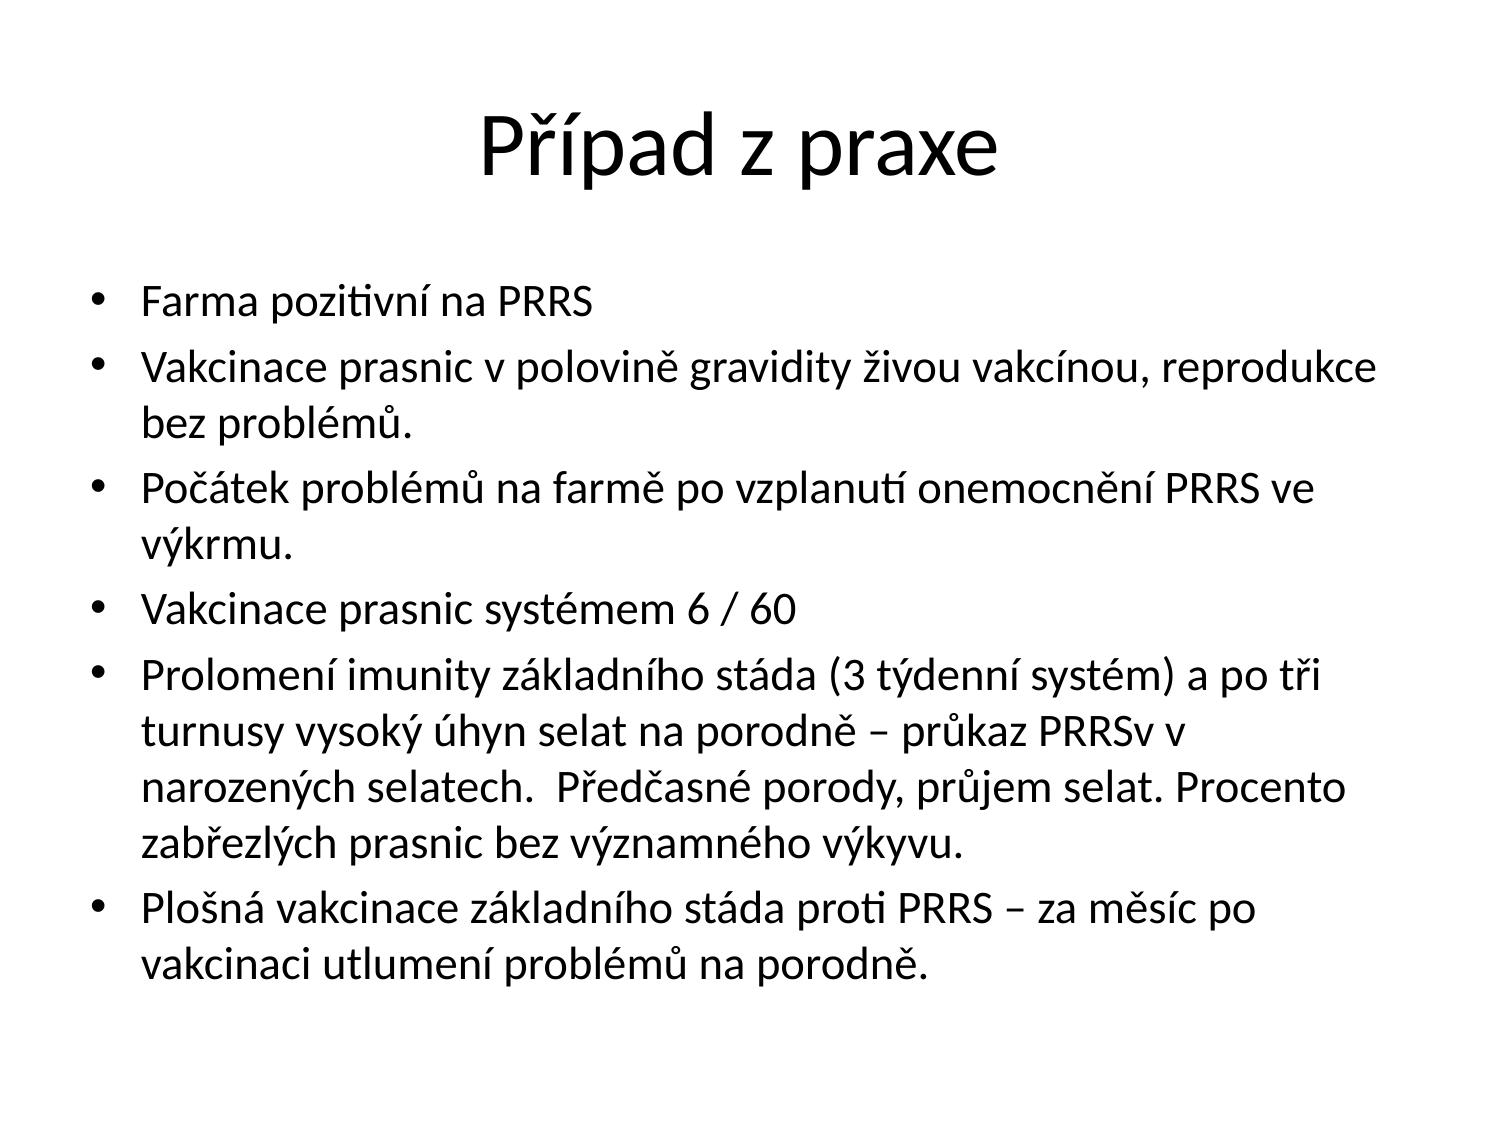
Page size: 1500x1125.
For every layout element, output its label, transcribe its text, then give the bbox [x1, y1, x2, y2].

list Farma pozitivní na PRRS Vakcinace prasnic v polovině gravidity živou vakcínou, reprodukce bez problémů. Počátek problémů na farmě po vzplanutí onemocnění PRRS ve výkrmu. Vakcinace prasnic systémem 6 / 60 Prolomení imunity základního stáda (3 týdenní systém) a po tři turnusy vysoký úhyn selat na porodně – průkaz PRRSv v narozených selatech. Předčasné porody, průjem selat. Procento zabřezlých prasnic bez významného výkyvu. Plošná vakcinace základního stáda proti PRRS – za měsíc po vakcinaci utlumení problémů na porodně. [75, 262, 1425, 1005]
title Případ z praxe [75, 45, 1425, 233]
